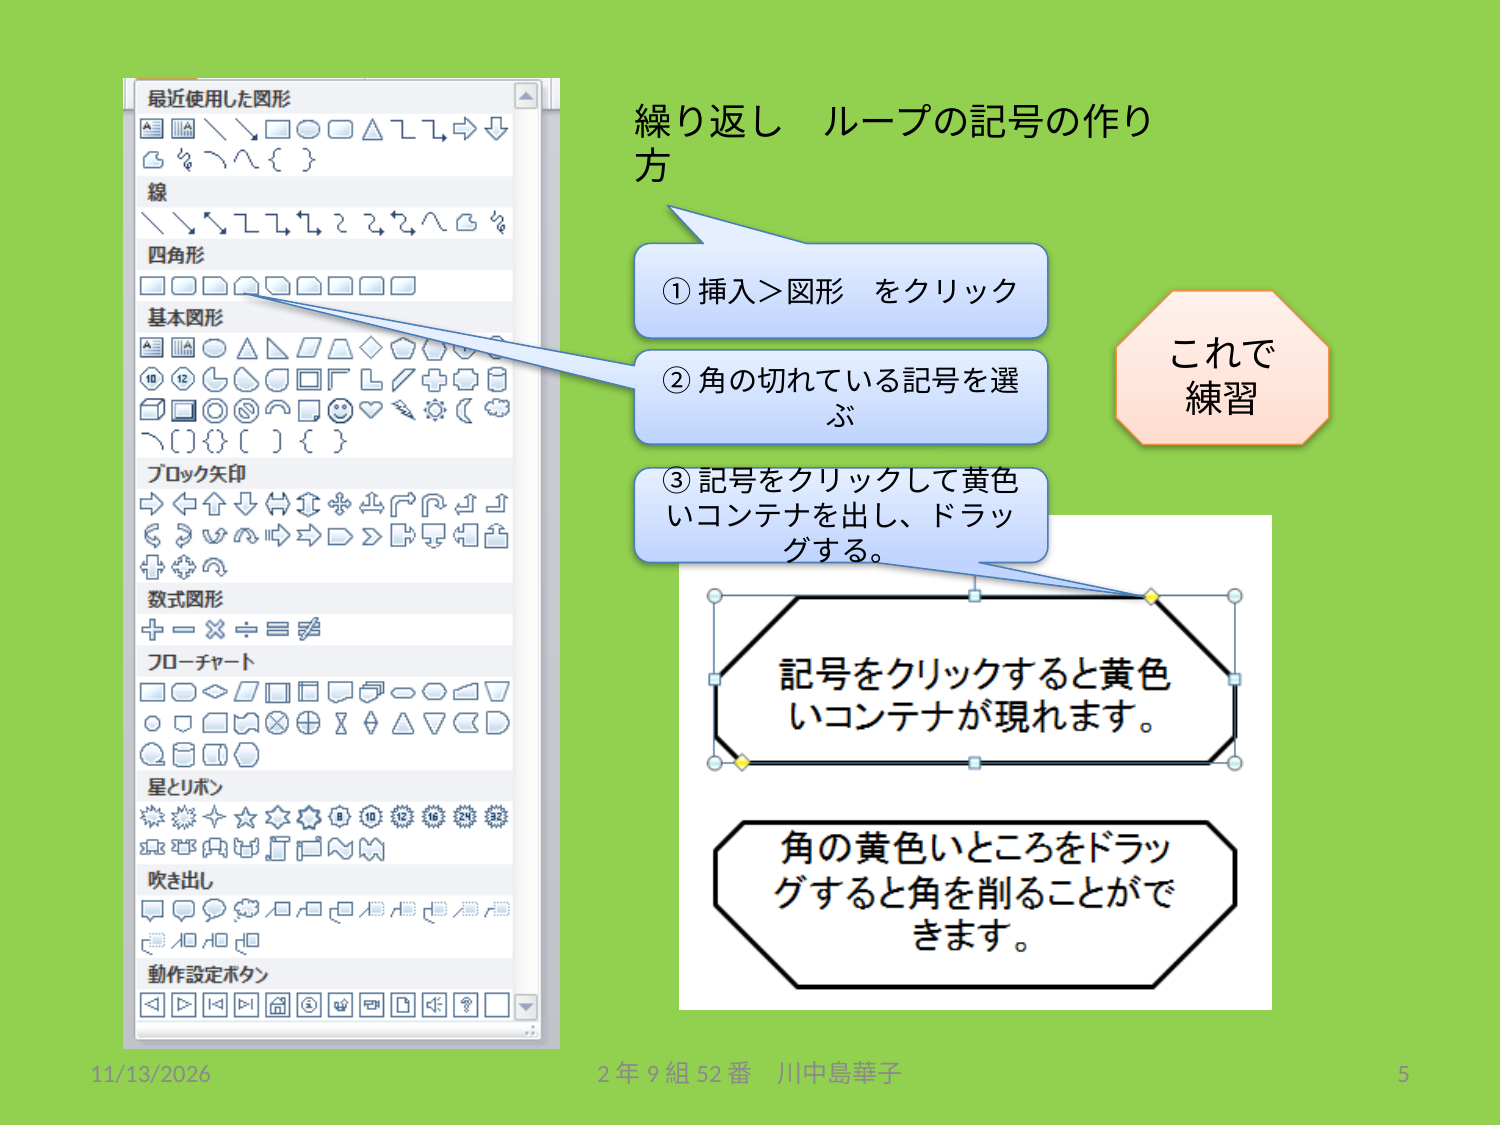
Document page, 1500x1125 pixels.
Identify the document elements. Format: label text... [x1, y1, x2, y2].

text_box ②角の切れている記号を選ぶ [566, 349, 1049, 445]
text_box ①挿入＞図形 をクリック [633, 204, 1049, 339]
text_box これで練習 [1115, 290, 1330, 446]
text_box 繰り返し ループの記号の作り方 [620, 90, 1187, 195]
text_box ③記号をクリックして黄色いコンテナを出し、ドラッグする。 [633, 467, 1049, 564]
picture [678, 515, 1272, 1010]
slide_number 5 [1074, 1042, 1425, 1103]
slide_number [75, 1042, 425, 1103]
footer 2年9組52番 川中島華子 [512, 1042, 988, 1103]
picture [123, 77, 561, 1049]
